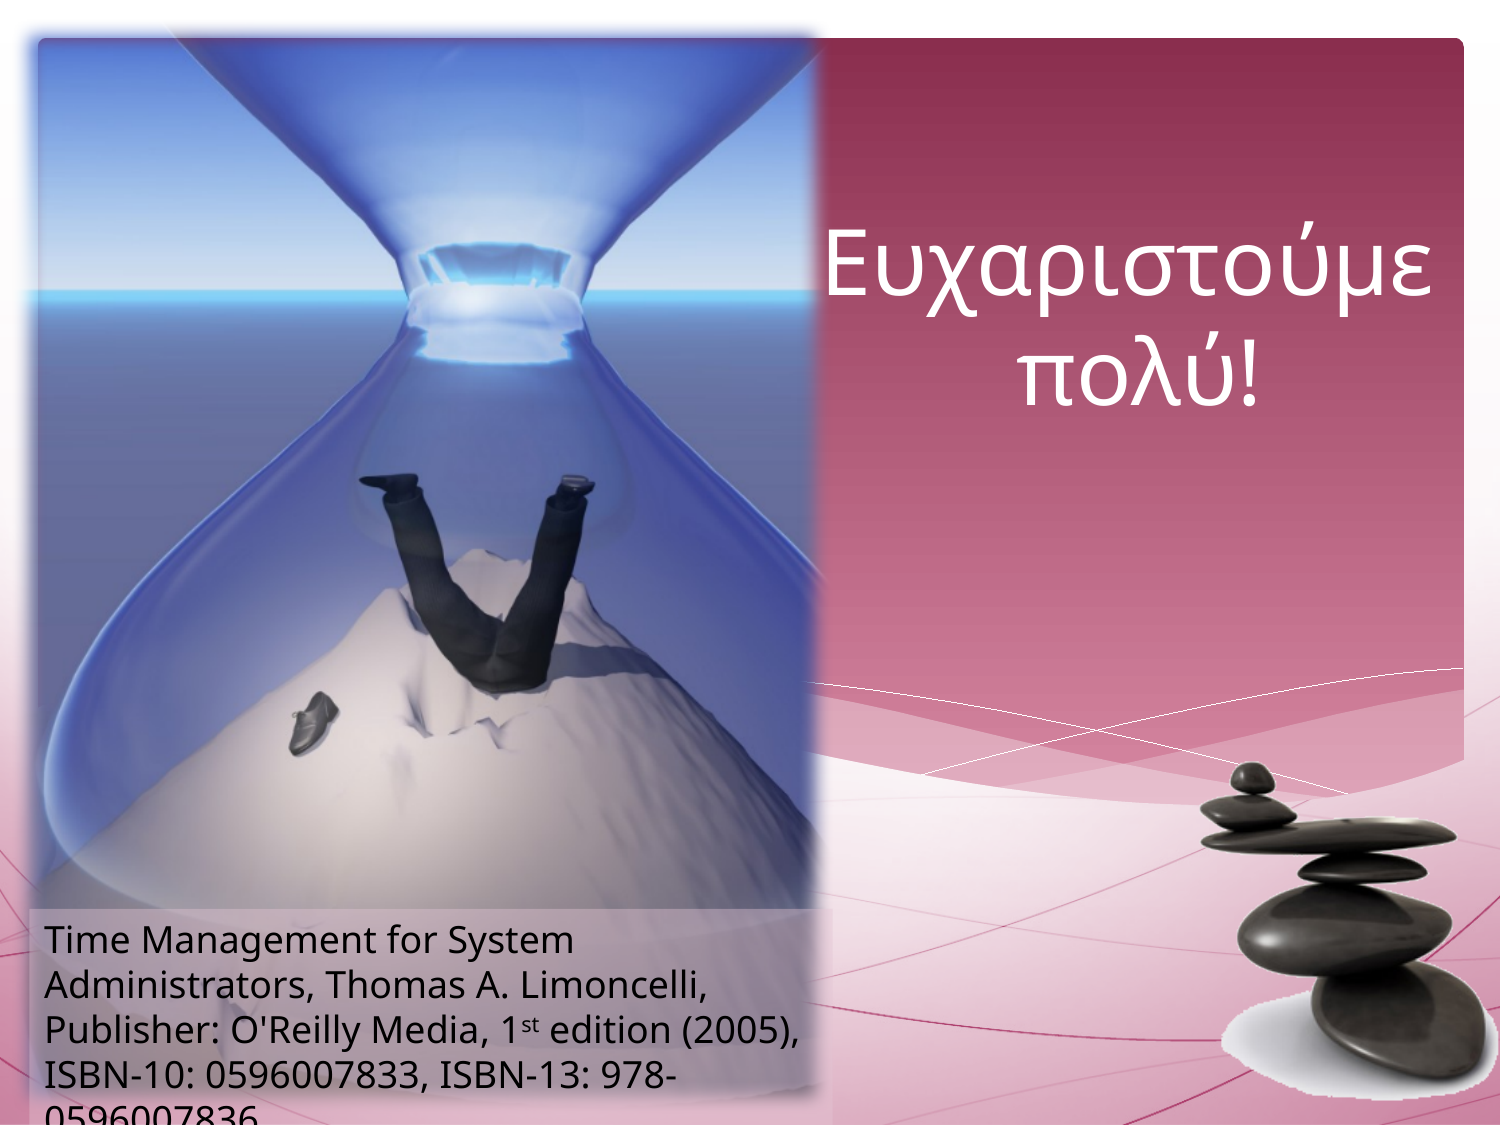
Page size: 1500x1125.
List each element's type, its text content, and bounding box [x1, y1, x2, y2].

picture [1155, 739, 1500, 1125]
title Ευχαριστούμε πολύ! [838, 196, 1500, 447]
picture [11, 18, 833, 1114]
